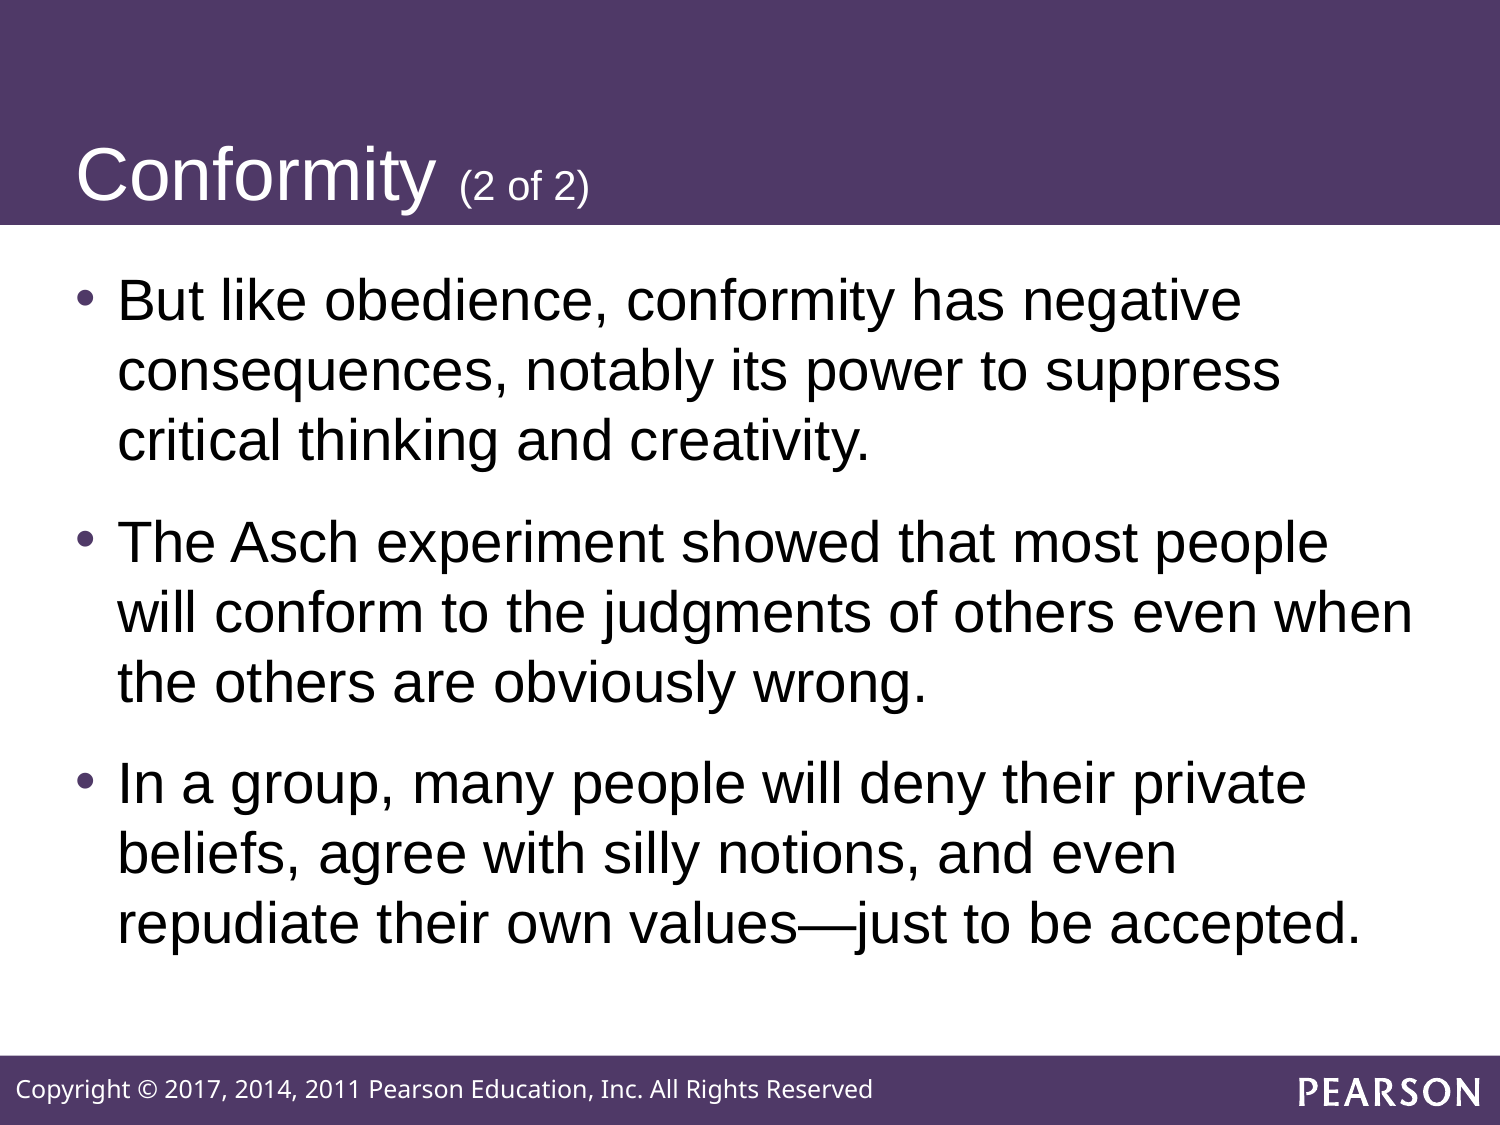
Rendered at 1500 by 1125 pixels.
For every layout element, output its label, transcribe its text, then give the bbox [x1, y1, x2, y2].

list But like obedience, conformity has negative consequences, notably its power to suppress critical thinking and creativity. The Asch experiment showed that most people will conform to the judgments of others even when the others are obviously wrong. In a group, many people will deny their private beliefs, agree with silly notions, and even repudiate their own values—just to be accepted. [75, 262, 1425, 1005]
title Conformity (2 of 2) [75, 35, 1425, 216]
